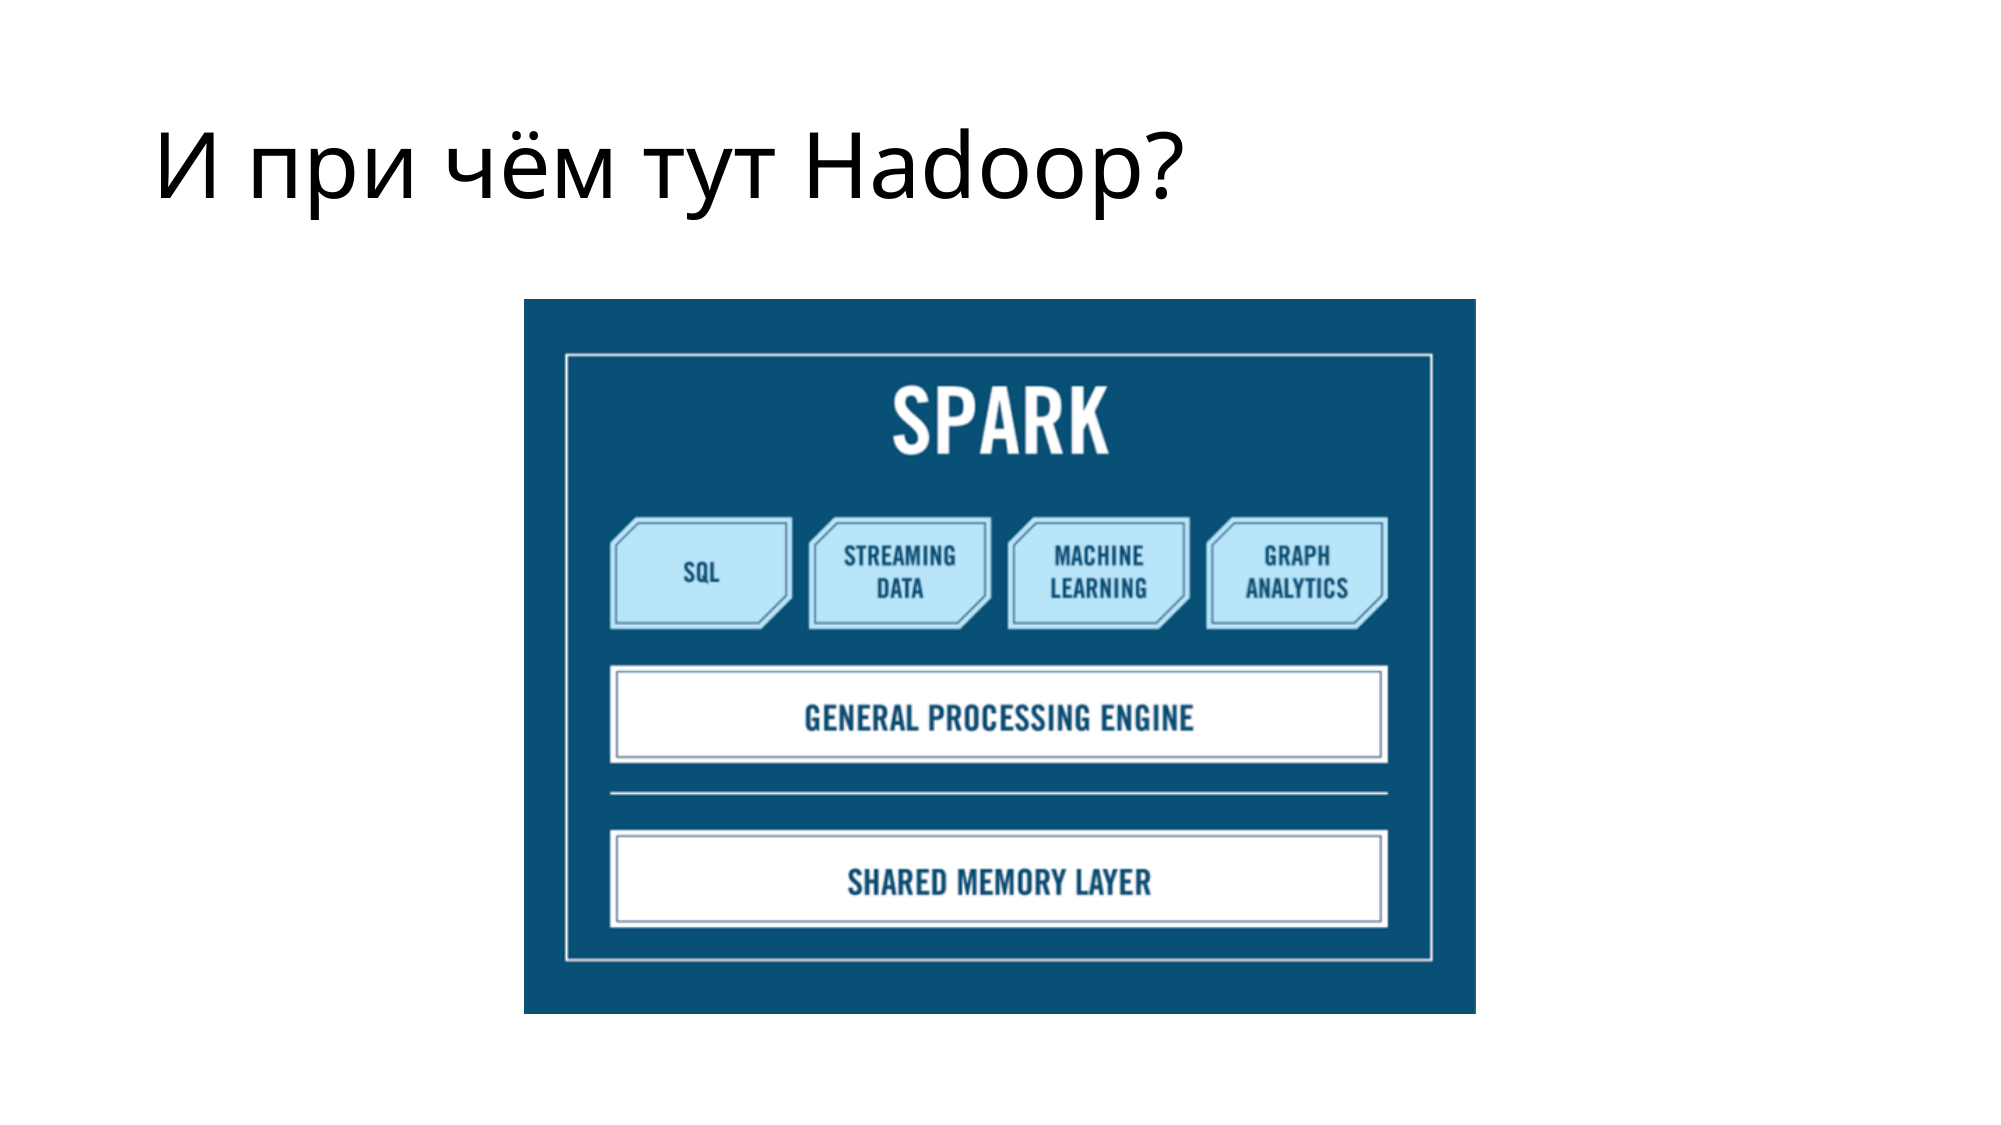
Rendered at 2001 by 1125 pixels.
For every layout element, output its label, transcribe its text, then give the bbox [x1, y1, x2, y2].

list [524, 299, 1476, 1014]
title И при чём тут Hadoop? [137, 59, 1863, 278]
